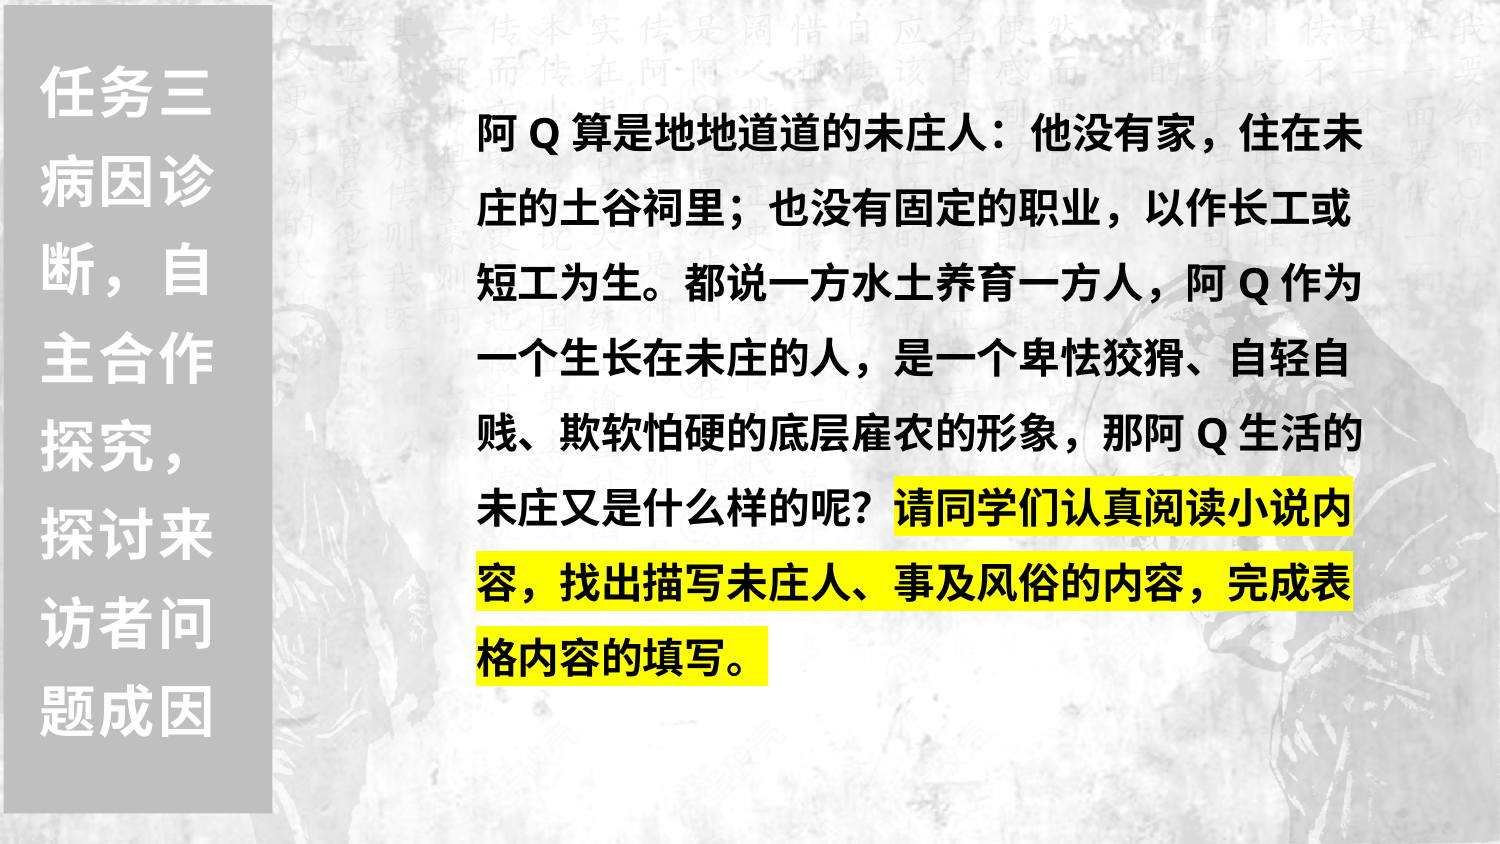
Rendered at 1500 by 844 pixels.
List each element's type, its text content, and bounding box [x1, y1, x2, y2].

text_box 任务三 病因诊断，自主合作探究，探讨来访者问题成因 [31, 33, 238, 600]
text_box 阿Q算是地地道道的未庄人：他没有家，住在未庄的土谷祠里；也没有固定的职业，以作长工或短工为生。都说一方水土养育一方人，阿Q作为一个生长在未庄的人，是一个卑怯狡猾、自轻自贱、欺软怕硬的底层雇农的形象，那阿Q生活的未庄又是什么样的呢？请同学们认真阅读小说内容，找出描写未庄人、事及风俗的内容，完成表格内容的填写。 [461, 74, 1389, 690]
text_box [3, 4, 273, 815]
